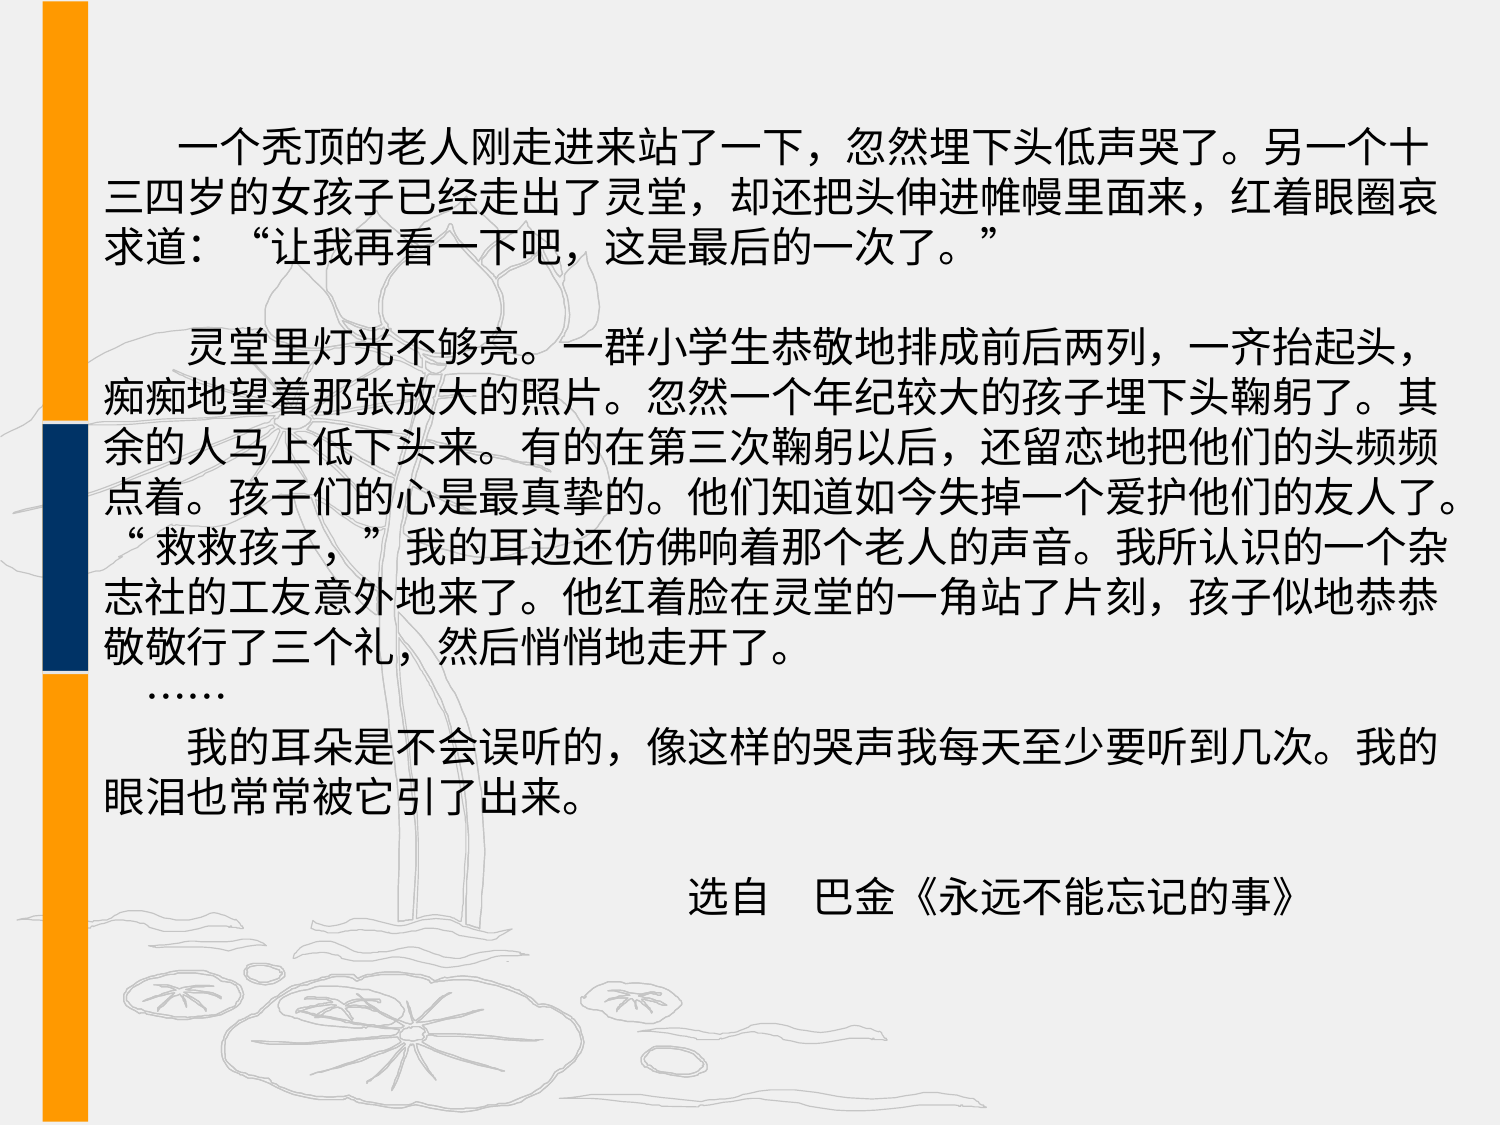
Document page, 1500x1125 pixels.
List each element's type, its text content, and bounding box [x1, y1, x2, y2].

text_box 一个秃顶的老人刚走进来站了一下，忽然埋下头低声哭了。另一个十三四岁的女孩子已经走出了灵堂，却还把头伸进帷幔里面来，红着眼圈哀求道：“让我再看一下吧，这是最后的一次了。” 灵堂里灯光不够亮。一群小学生恭敬地排成前后两列，一齐抬起头，痴痴地望着那张放大的照片。忽然一个年纪较大的孩子埋下头鞠躬了。其余的人马上低下头来。有的在第三次鞠躬以后，还留恋地把他们的头频频点着。孩子们的心是最真挚的。他们知道如今失掉一个爱护他们的友人了。 “救救孩子，”我的耳边还仿佛响着那个老人的声音。我所认识的一个杂志社的工友意外地来了。他红着脸在灵堂的一角站了片刻，孩子似地恭恭敬敬行了三个礼，然后悄悄地走开了。 …… 我的耳朵是不会误听的，像这样的哭声我每天至少要听到几次。我的眼泪也常常被它引了出来。 选自 巴金《永远不能忘记的事》 [88, 113, 1483, 929]
